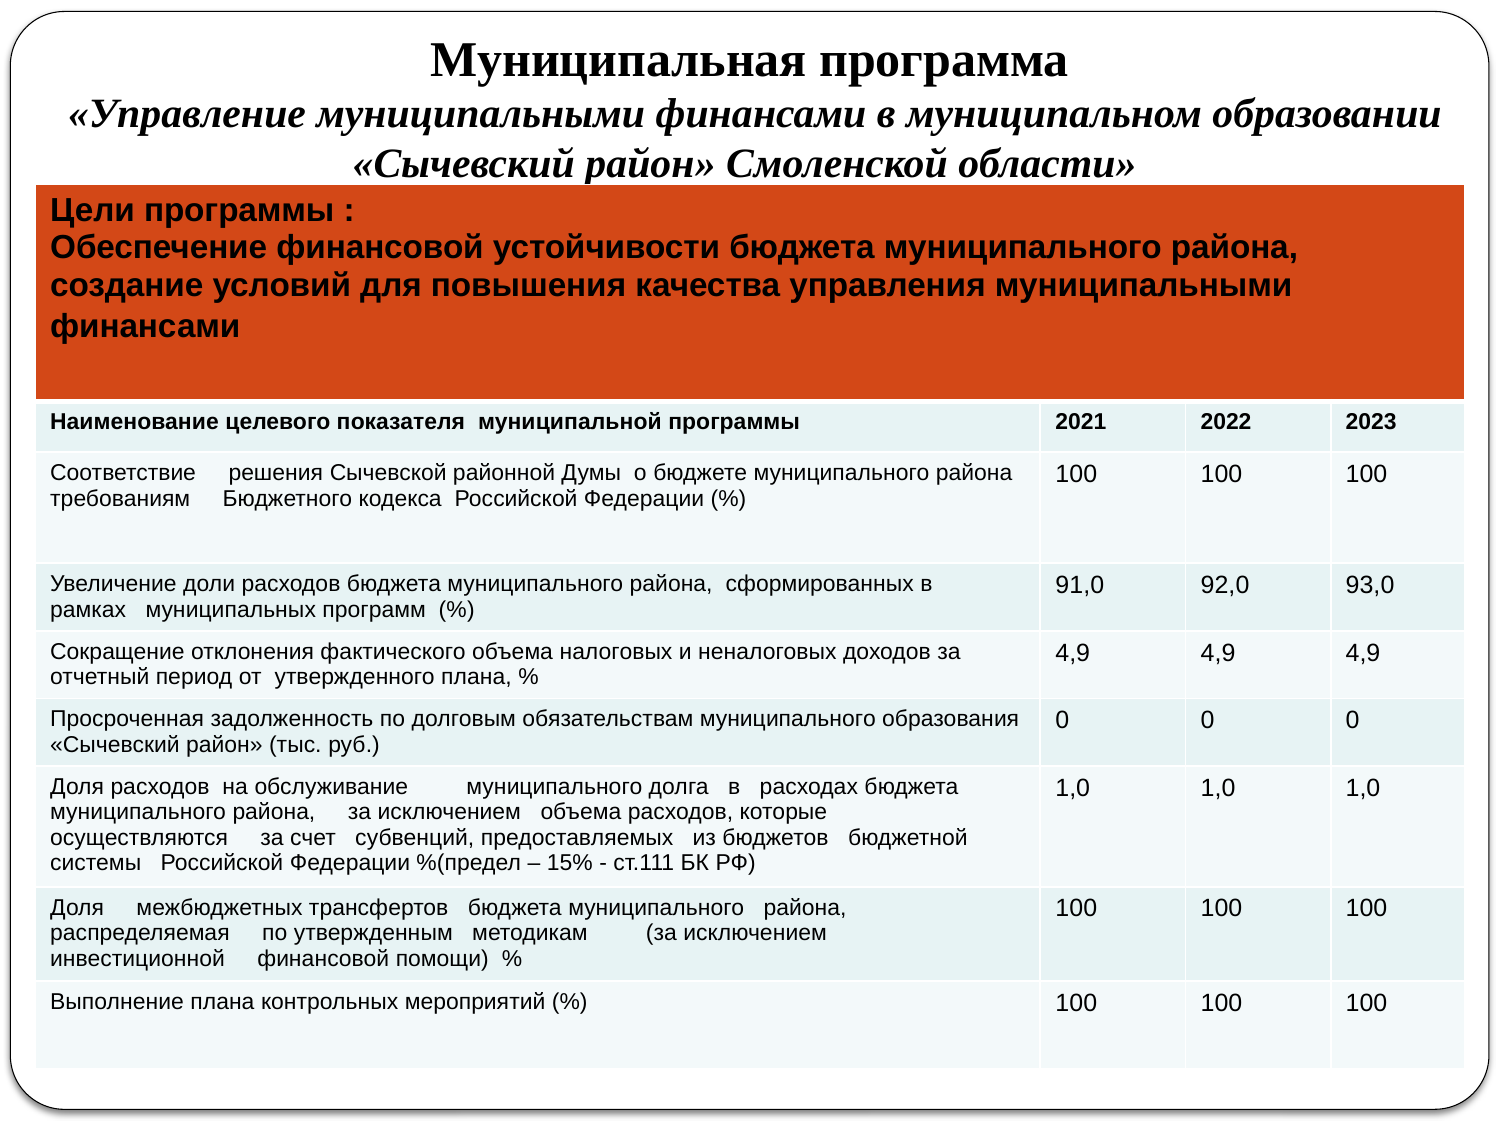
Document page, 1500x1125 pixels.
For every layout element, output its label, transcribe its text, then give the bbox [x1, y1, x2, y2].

table_cell Просроченная задолженность по долговым обязательствам муниципального образования «Сычевский район» (тыс. руб.) [36, 699, 1039, 765]
table_cell Увеличение доли расходов бюджета муниципального района, сформированных в рамках муниципальных программ (%) [36, 564, 1039, 630]
table_cell 100 [1332, 888, 1464, 980]
table_cell 100 [1041, 888, 1185, 980]
table_cell 2021 [1041, 404, 1185, 451]
title Муниципальная программа «Управление муниципальными финансами в муниципальном образовании «Сычевский район» Смоленской области» [0, 0, 1500, 247]
table_cell Соответствие решения Сычевской районной Думы о бюджете муниципального района требованиям Бюджетного кодекса Российской Федерации (%) [36, 453, 1039, 562]
table_cell Выполнение плана контрольных мероприятий (%) [36, 982, 1039, 1068]
table_cell 0 [1186, 699, 1330, 765]
table_cell Доля межбюджетных трансфертов бюджета муниципального района, распределяемая по утвержденным методикам (за исключением инвестиционной финансовой помощи) % [36, 888, 1039, 980]
table_cell 93,0 [1332, 564, 1464, 630]
table_cell Доля расходов на обслуживание муниципального долга в расходах бюджета муниципального района, за исключением объема расходов, которые осуществляются за счет субвенций, предоставляемых из бюджетов бюджетной системы Российской Федерации %(предел – 15% - ст.111 БК РФ) [36, 767, 1039, 886]
table_cell 4,9 [1186, 632, 1330, 698]
table_cell 2022 [1186, 404, 1330, 451]
table_cell 100 [1186, 982, 1330, 1068]
table_cell 1,0 [1186, 767, 1330, 886]
table_cell Сокращение отклонения фактического объема налоговых и неналоговых доходов за отчетный период от утвержденного плана, % [36, 632, 1039, 698]
table_cell 1,0 [1332, 767, 1464, 886]
table_cell 100 [1332, 453, 1464, 562]
table_cell 1,0 [1041, 767, 1185, 886]
table_cell 2023 [1332, 404, 1464, 451]
table_cell 100 [1332, 982, 1464, 1068]
table_cell 0 [1332, 699, 1464, 765]
table_header Цели программы : Обеспечение финансовой устойчивости бюджета муниципального района, создание условий для повышения качества управления муниципальными финансами [36, 185, 1464, 399]
table_cell 100 [1041, 982, 1185, 1068]
table_cell 4,9 [1041, 632, 1185, 698]
table_cell 4,9 [1332, 632, 1464, 698]
table_cell 0 [1041, 699, 1185, 765]
table_cell 100 [1186, 888, 1330, 980]
table_cell 100 [1041, 453, 1185, 562]
table_cell Наименование целевого показателя муниципальной программы [36, 404, 1039, 451]
table_cell 91,0 [1041, 564, 1185, 630]
table_cell 92,0 [1186, 564, 1330, 630]
table_cell 100 [1186, 453, 1330, 562]
